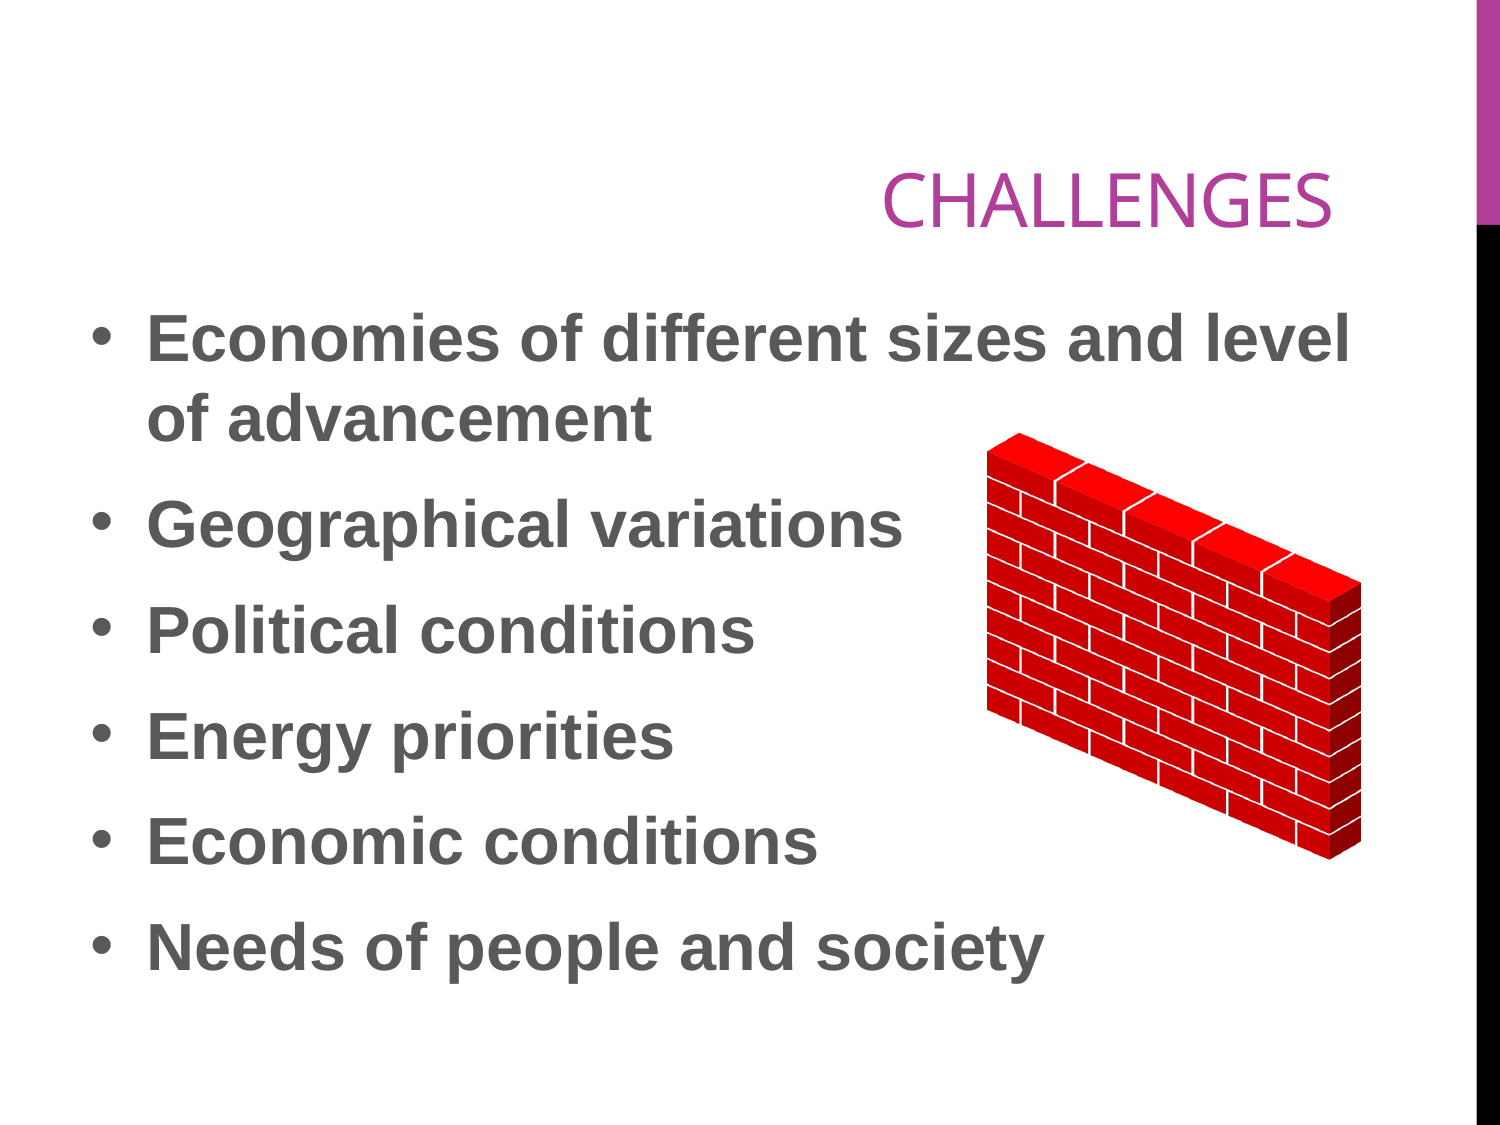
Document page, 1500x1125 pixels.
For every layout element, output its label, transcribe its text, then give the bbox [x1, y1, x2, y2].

list Economies of different sizes and level of advancement Geographical variations Political conditions Energy priorities Economic conditions Needs of people and society [75, 287, 1388, 1005]
picture [986, 432, 1361, 861]
title Challenges [75, 24, 1350, 250]
